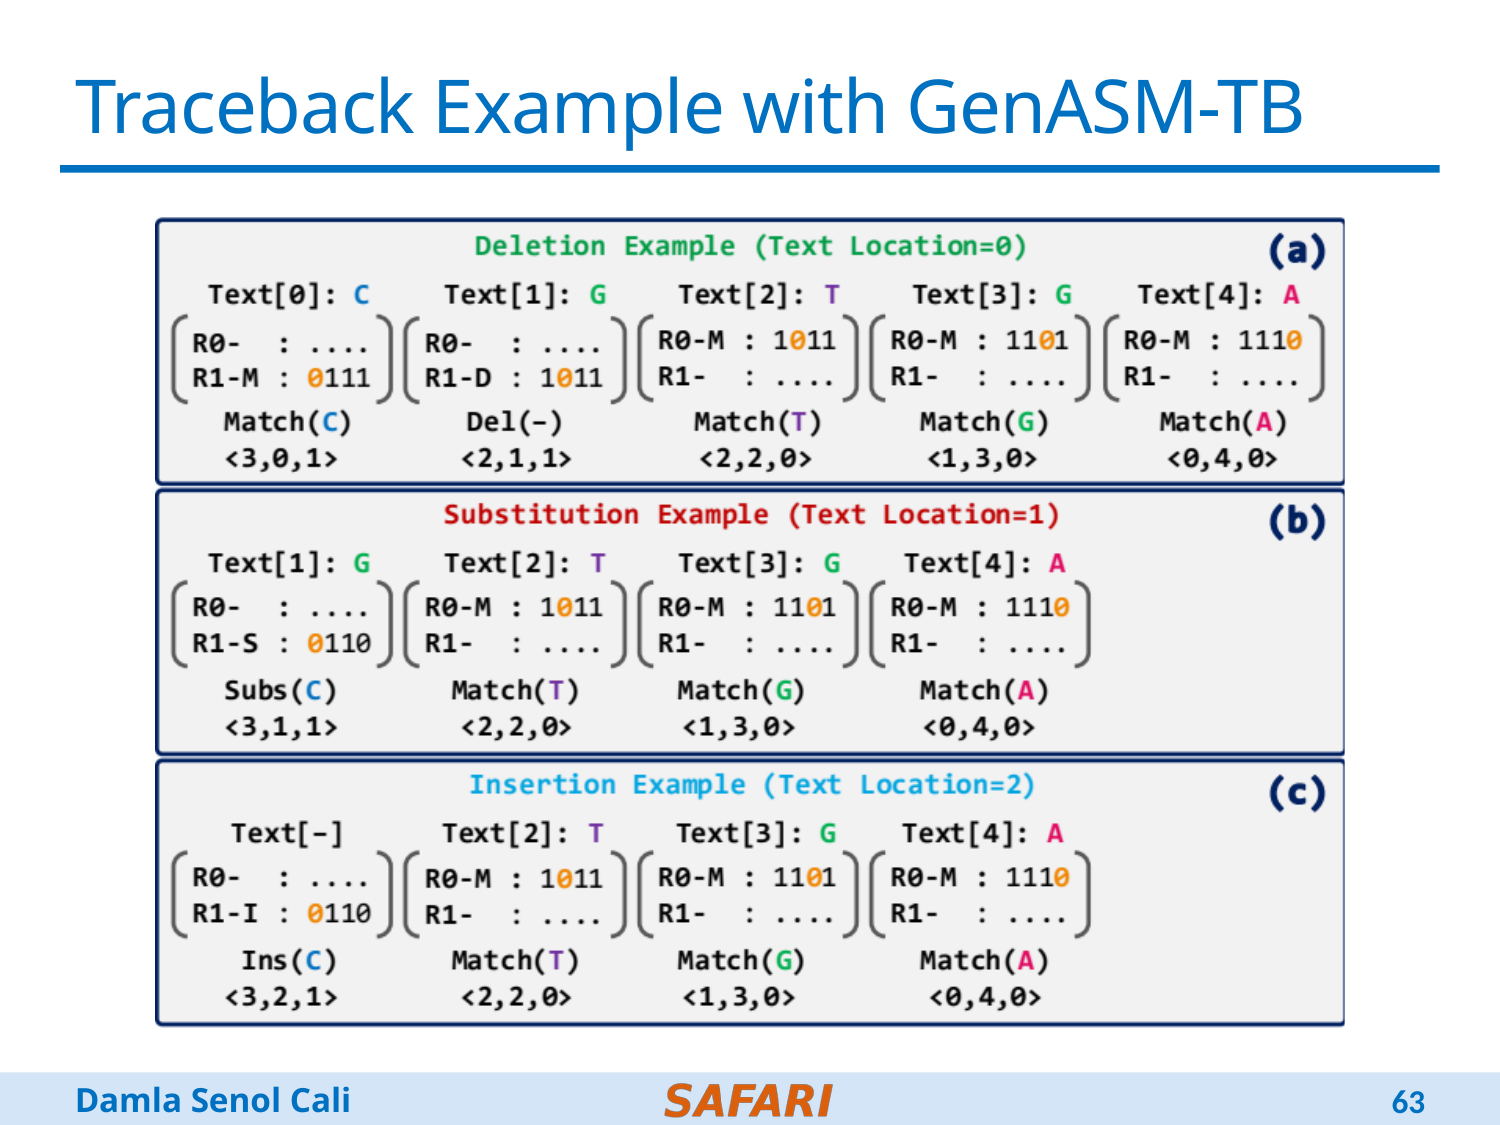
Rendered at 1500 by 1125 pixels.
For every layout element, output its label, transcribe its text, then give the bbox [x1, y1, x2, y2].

title Traceback Example with GenASM-TB [60, 42, 1440, 166]
picture [663, 1075, 837, 1125]
slide_number 63 [1233, 1077, 1440, 1123]
picture [154, 216, 1346, 1028]
